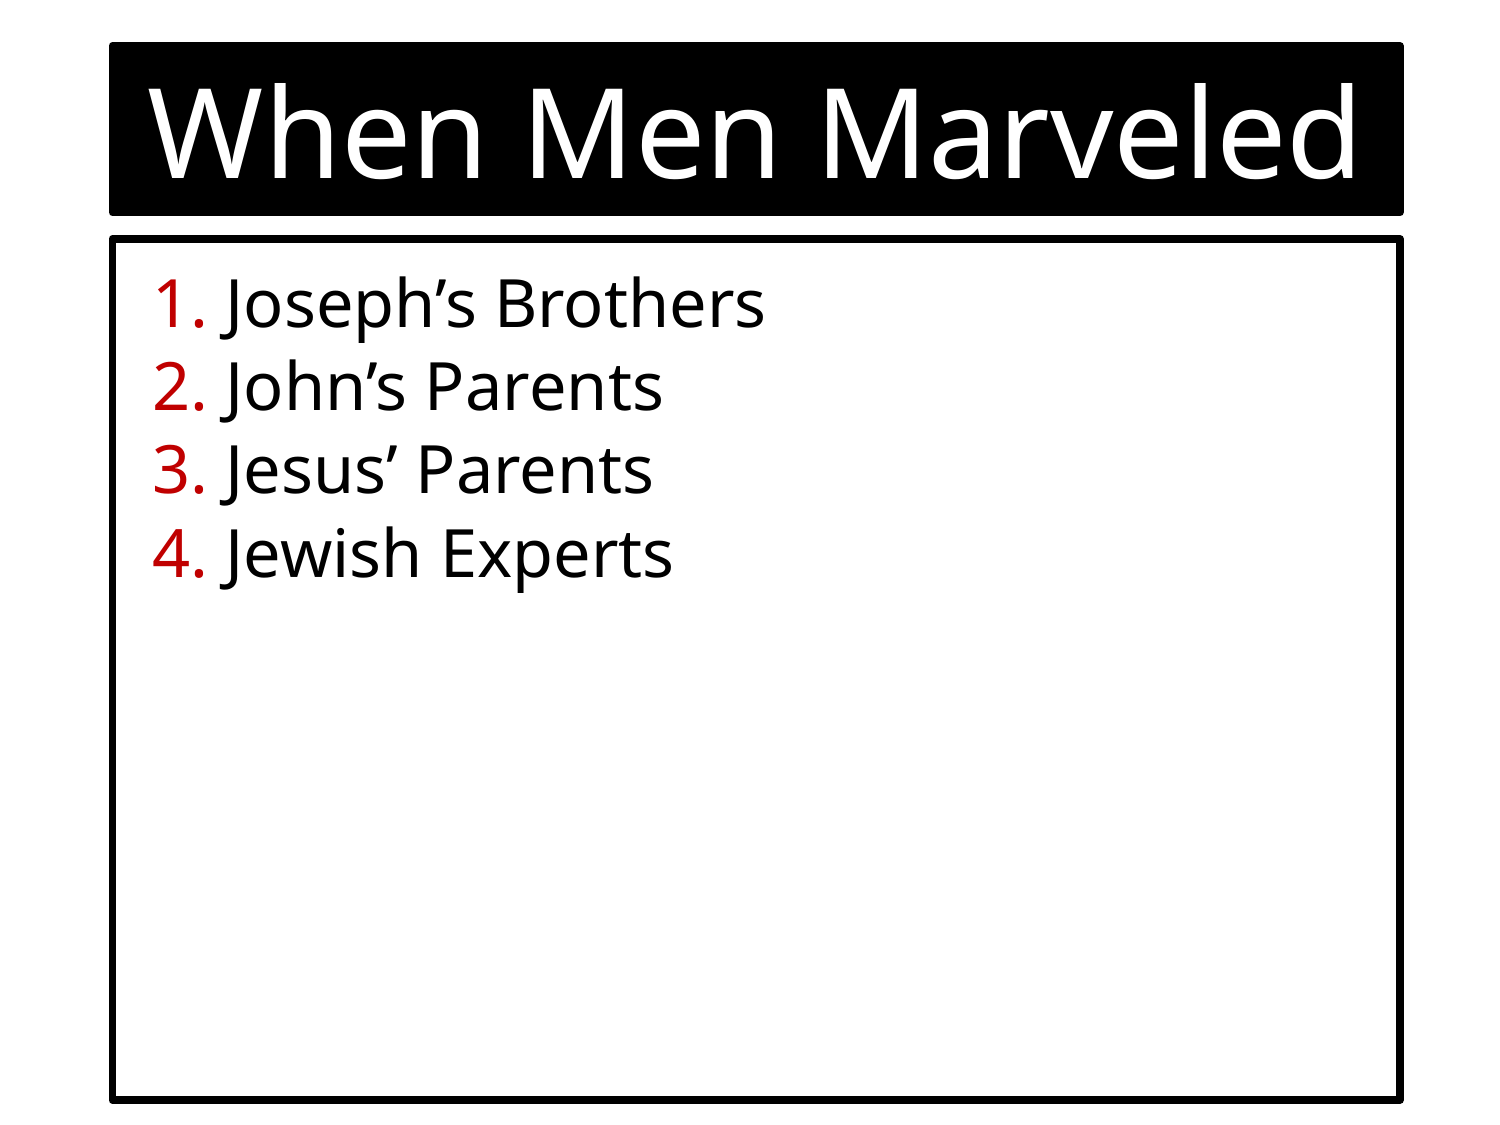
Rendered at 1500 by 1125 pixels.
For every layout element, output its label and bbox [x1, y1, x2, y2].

text_box [112, 45, 1400, 213]
text_box [109, 235, 1404, 1104]
